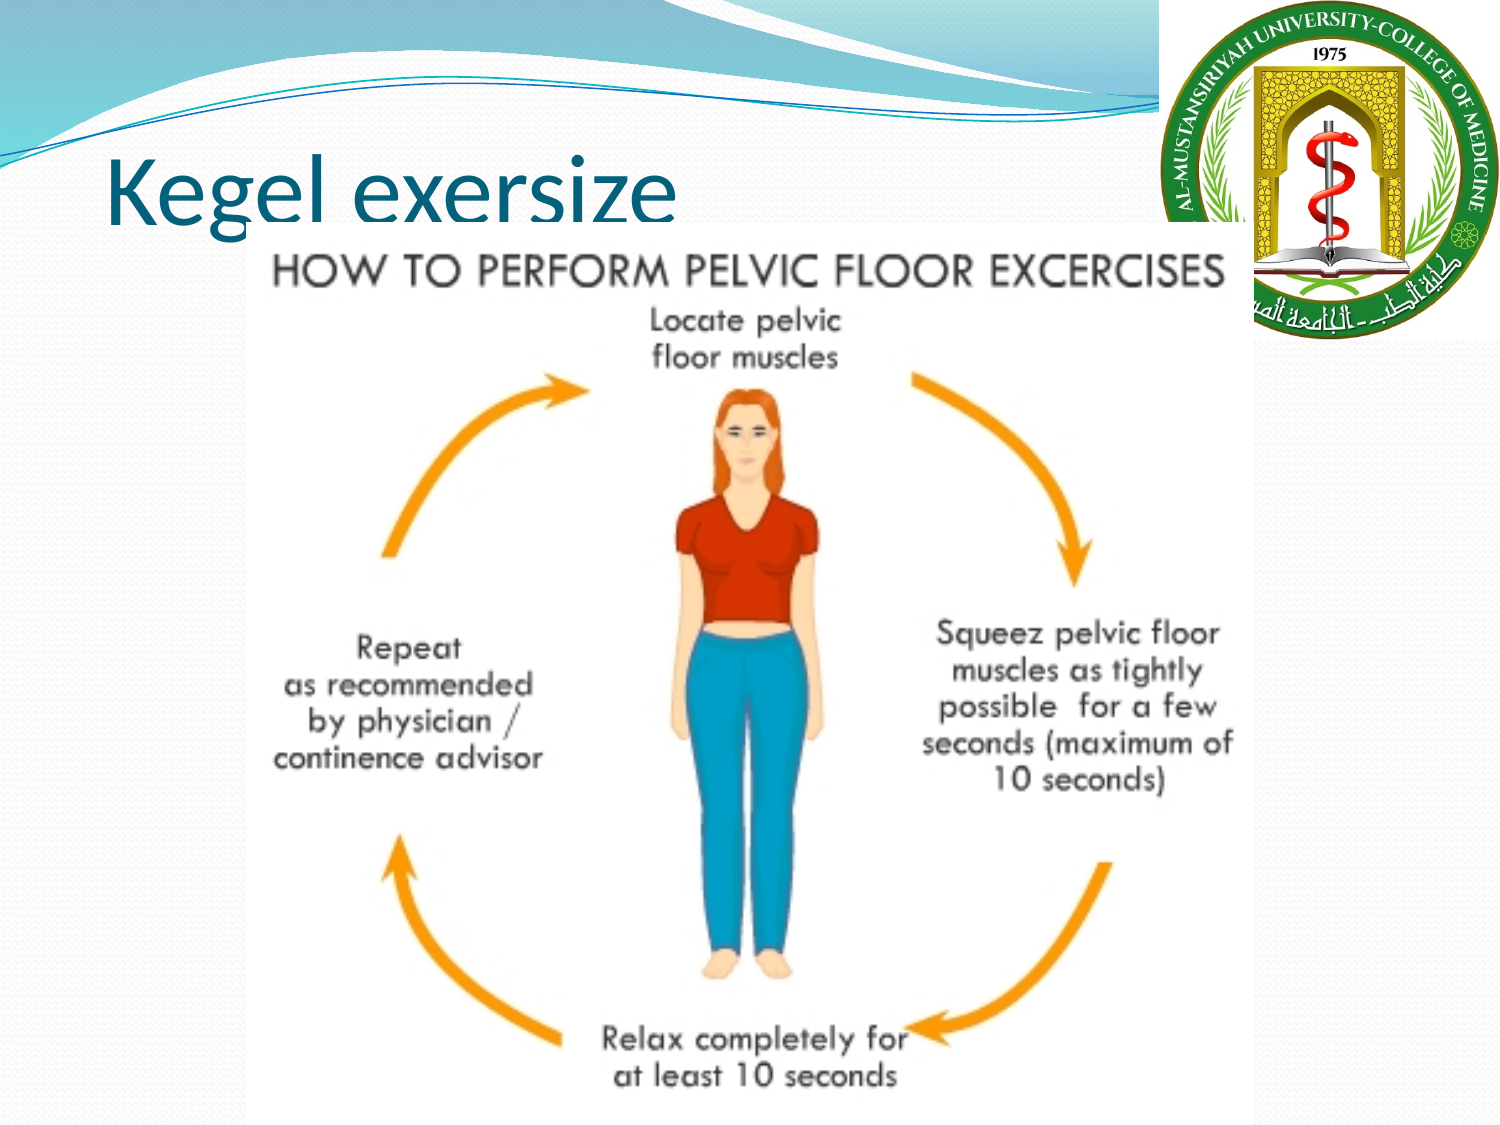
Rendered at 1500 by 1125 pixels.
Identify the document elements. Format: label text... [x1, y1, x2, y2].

picture [1159, 0, 1500, 340]
title Kegel exersize [105, 115, 1425, 247]
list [245, 222, 1255, 1125]
